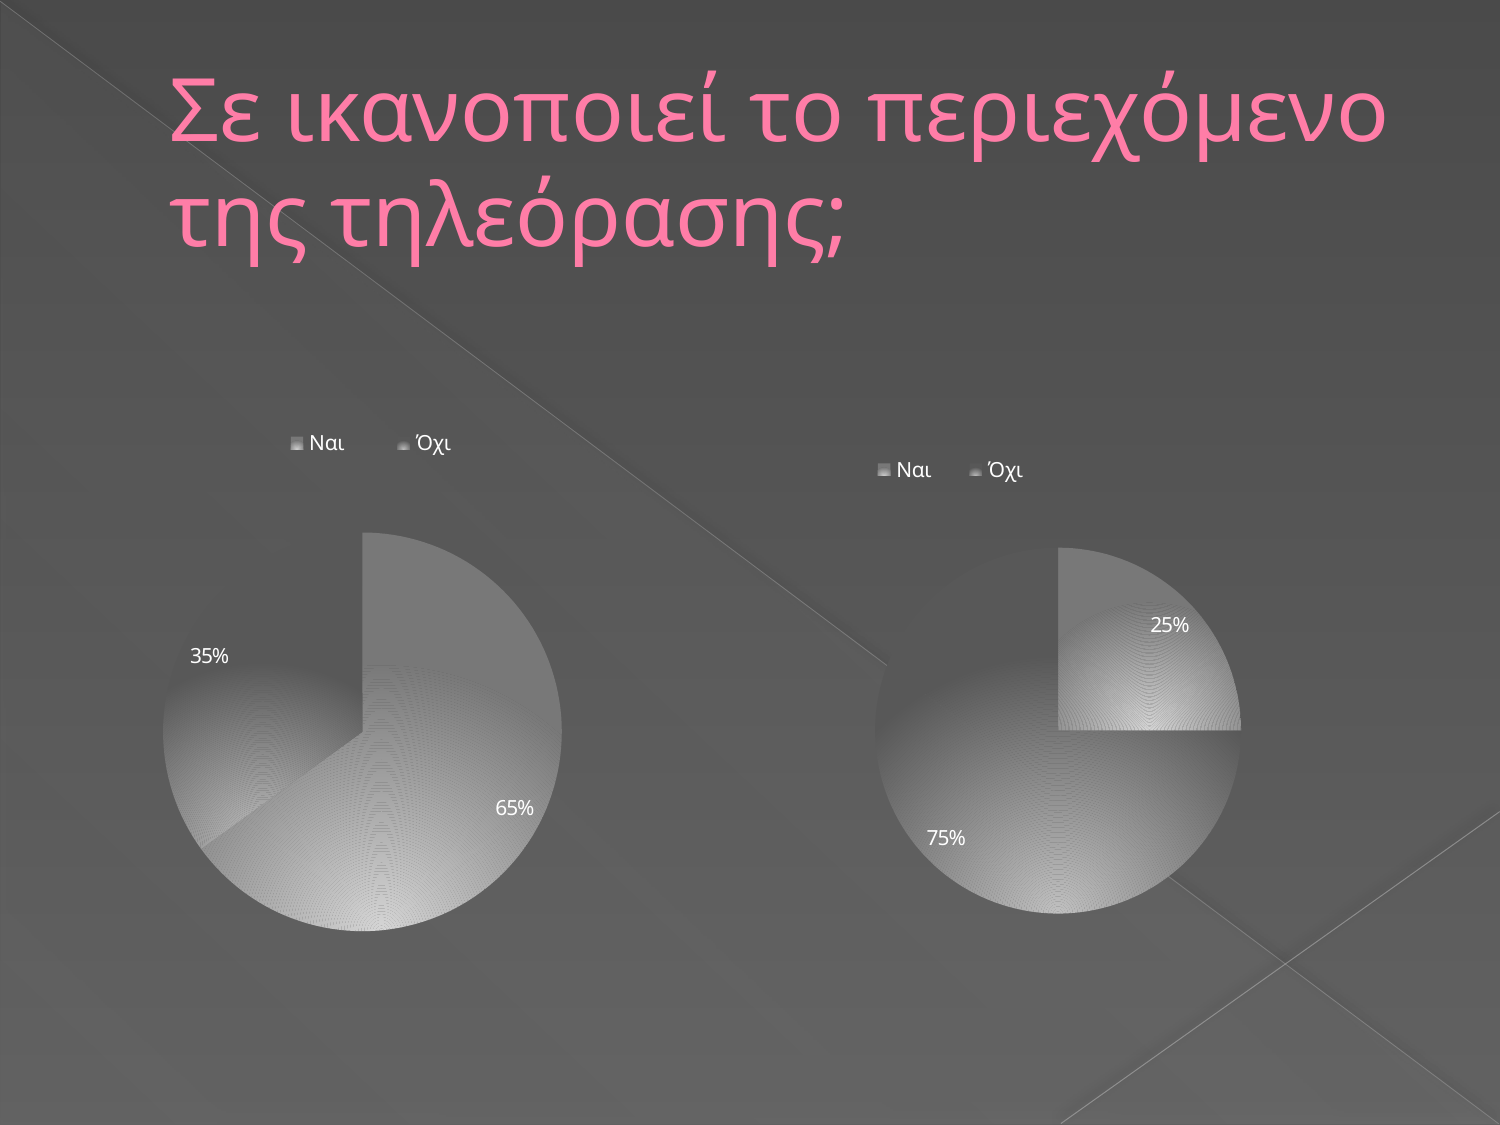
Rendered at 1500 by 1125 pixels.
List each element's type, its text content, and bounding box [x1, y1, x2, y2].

title Σε ικανοποιεί το περιεχόμενο της τηλεόρασης; [75, 43, 1425, 274]
chart [100, 337, 692, 1000]
chart [796, 337, 1365, 1000]
